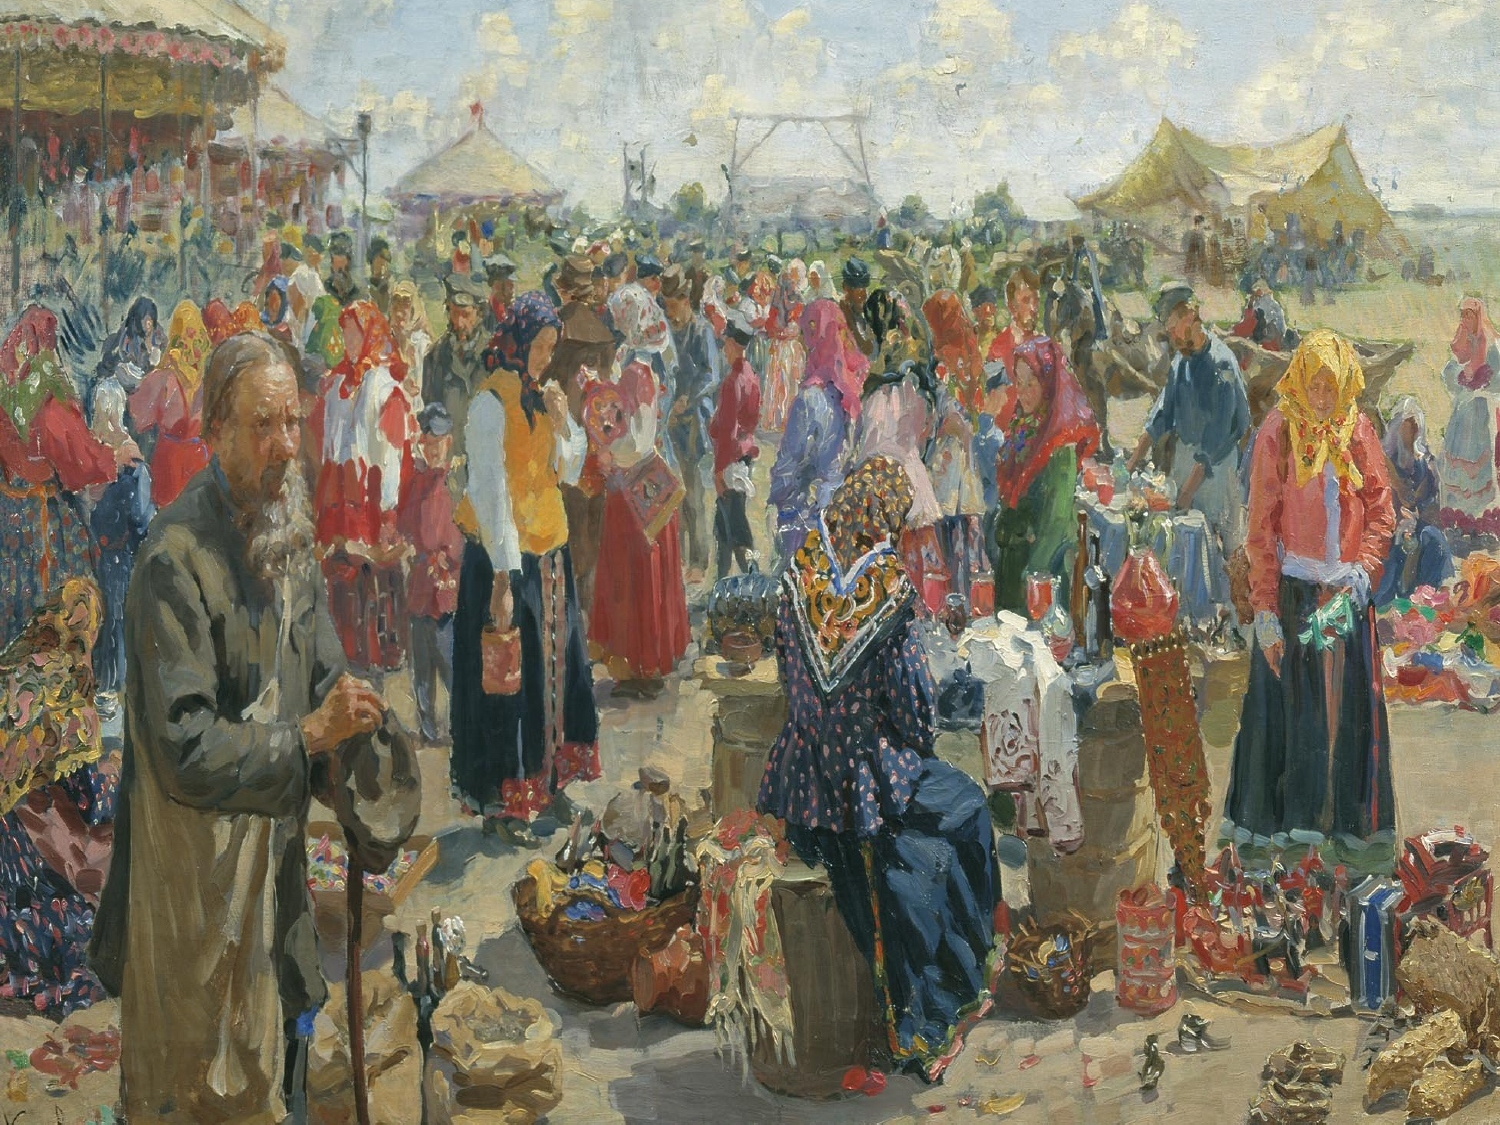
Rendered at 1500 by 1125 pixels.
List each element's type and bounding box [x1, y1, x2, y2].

list [0, 0, 1500, 1125]
